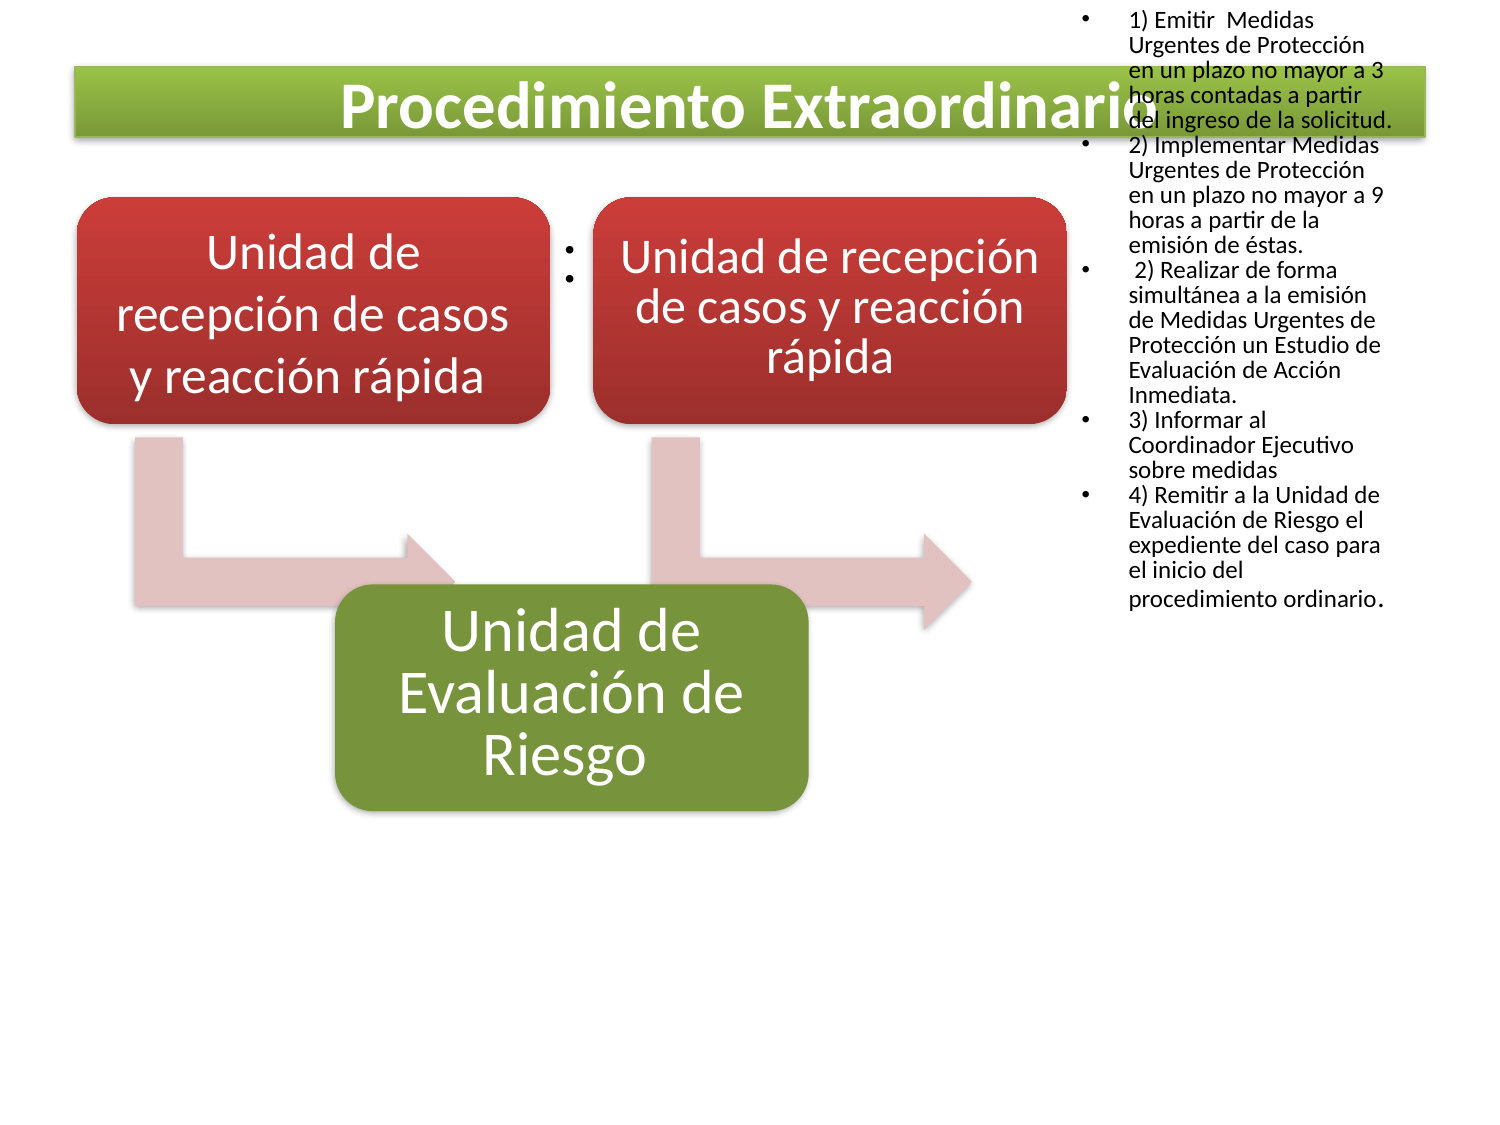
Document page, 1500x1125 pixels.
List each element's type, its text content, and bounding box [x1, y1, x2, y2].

title Procedimiento Extraordinario [74, 66, 1426, 138]
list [76, 184, 1427, 928]
